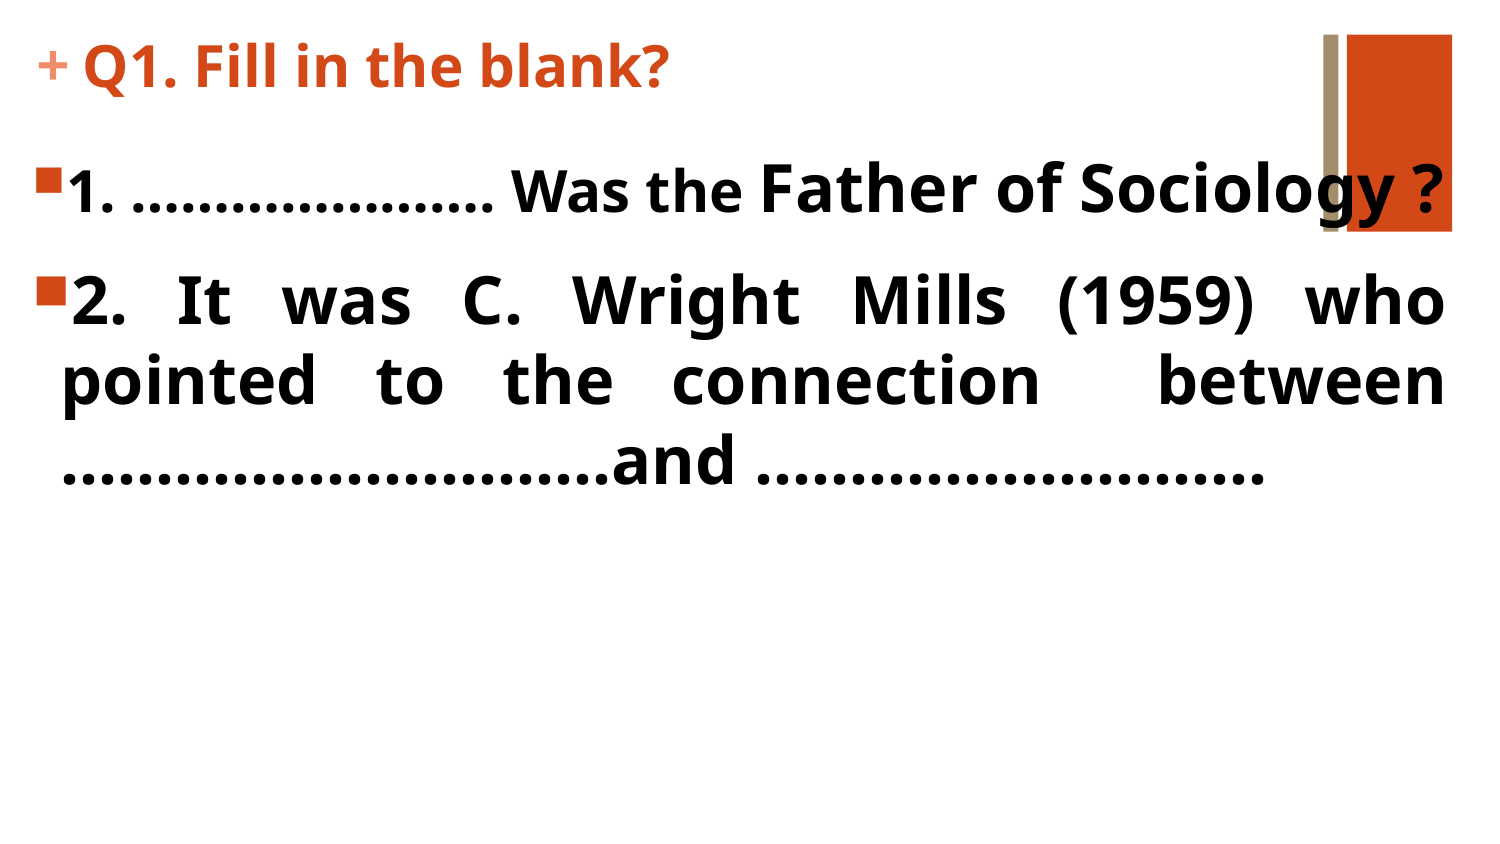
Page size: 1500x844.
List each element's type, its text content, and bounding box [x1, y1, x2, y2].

title Q1. Fill in the blank? [67, 21, 1308, 138]
list 1. …………………. Was the Father of Sociology ? 2. It was C. Wright Mills (1959) who pointed to the connection between ………………………..and ……………………… [17, 138, 1464, 754]
